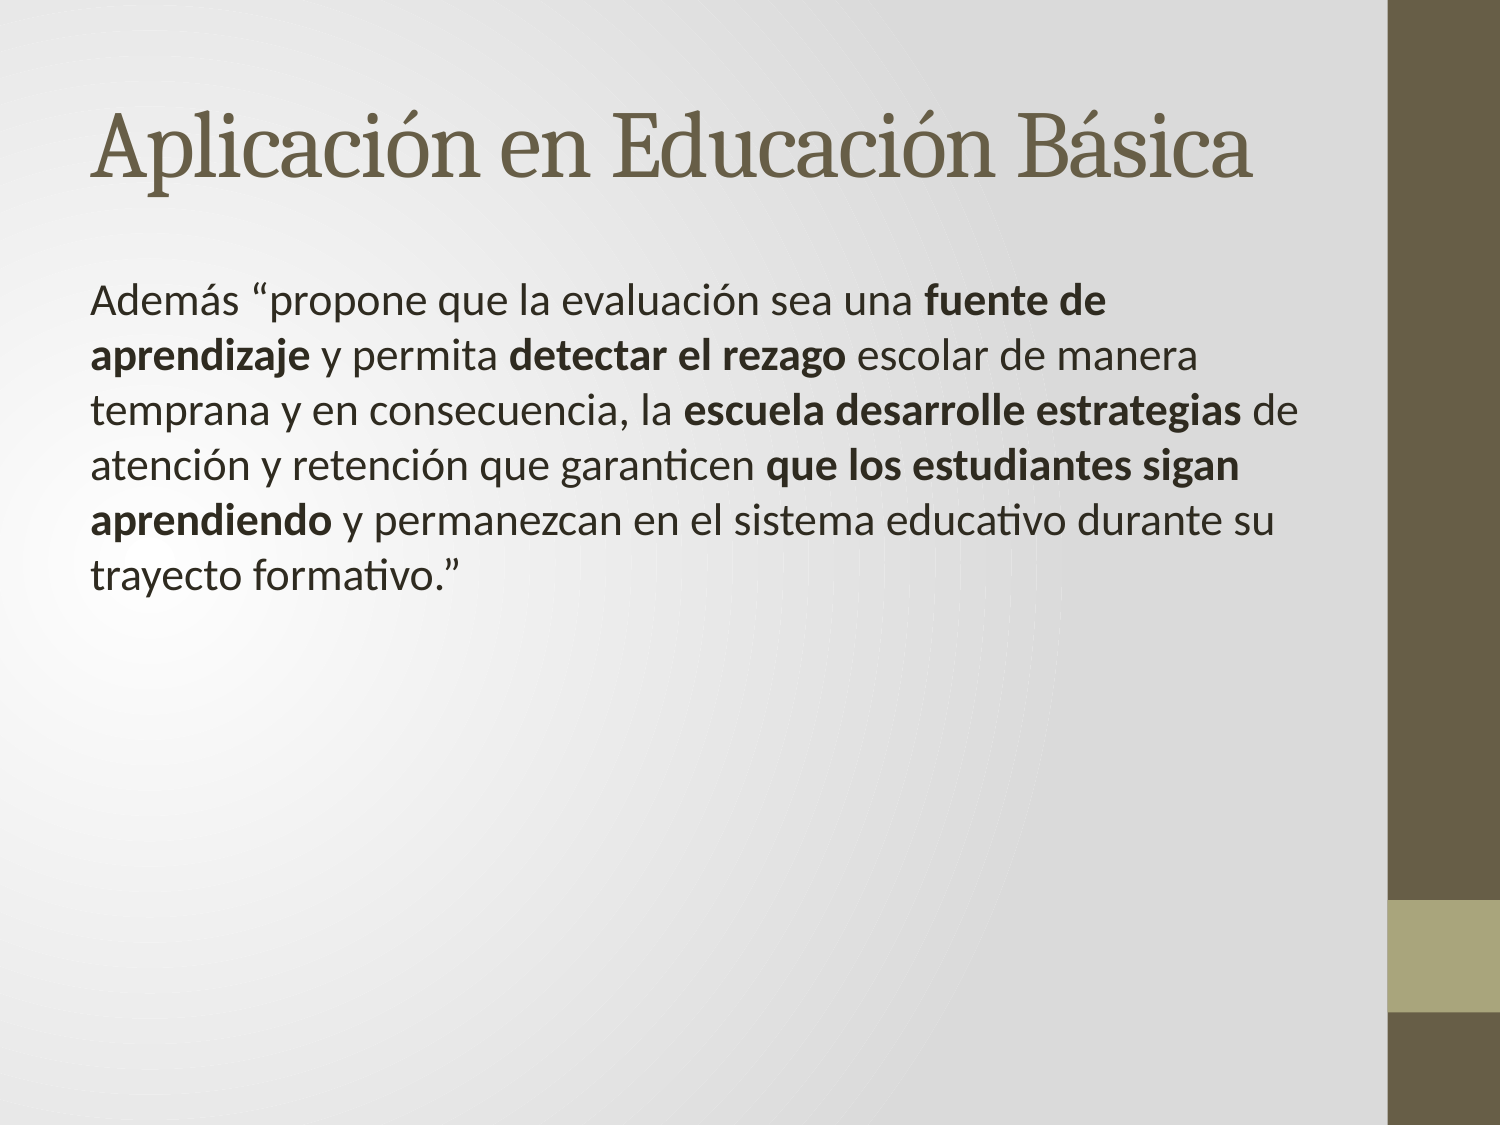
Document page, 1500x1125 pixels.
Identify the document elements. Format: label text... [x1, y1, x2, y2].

title Aplicación en Educación Básica [75, 45, 1325, 233]
list Además “propone que la evaluación sea una fuente de aprendizaje y permita detectar el rezago escolar de manera temprana y en consecuencia, la escuela desarrolle estrategias de atención y retención que garanticen que los estudiantes sigan aprendiendo y permanezcan en el sistema educativo durante su trayecto formativo.” [75, 262, 1325, 1050]
